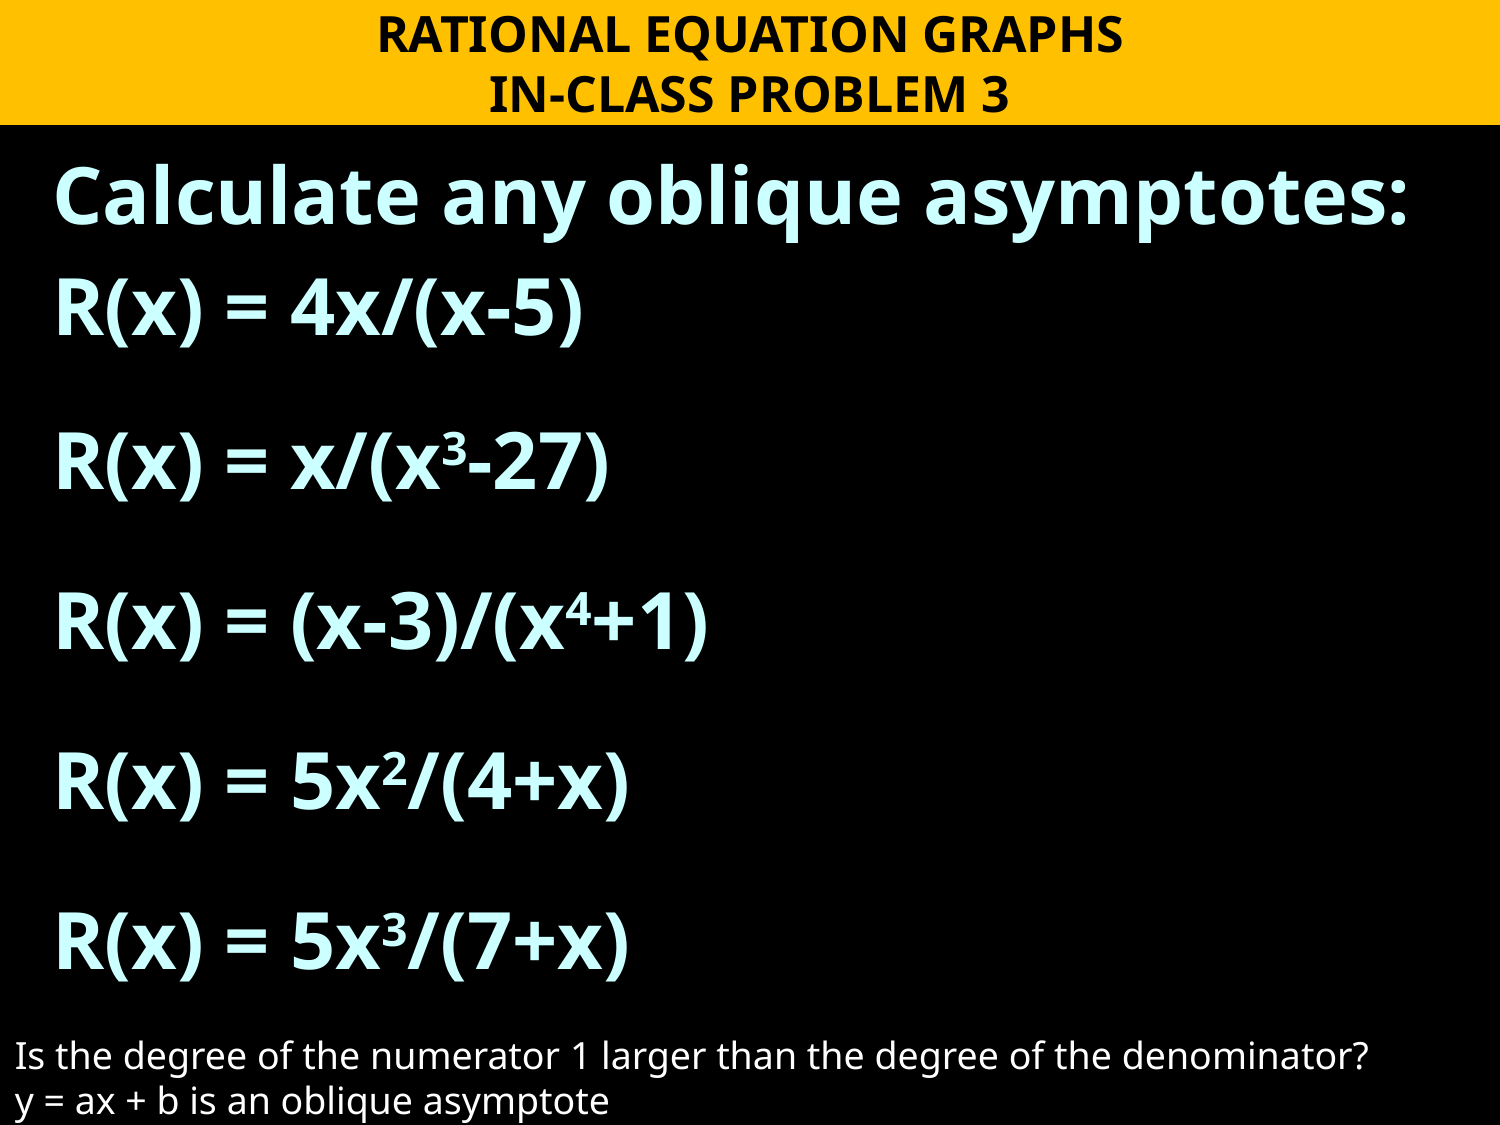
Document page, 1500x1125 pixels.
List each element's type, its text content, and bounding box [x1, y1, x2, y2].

text_box Is the degree of the numerator 1 larger than the degree of the denominator? y = ax + b is an oblique asymptote [0, 1024, 1500, 1125]
text_box RATIONAL EQUATION GRAPHS IN-CLASS PROBLEM 3 [0, 0, 1500, 125]
text_box Calculate any oblique asymptotes: R(x) = 4x/(x-5) R(x) = x/(x3-27) R(x) = (x-3)/(x4+1) R(x) = 5x2/(4+x) R(x) = 5x3/(7+x) [37, 137, 1500, 1024]
